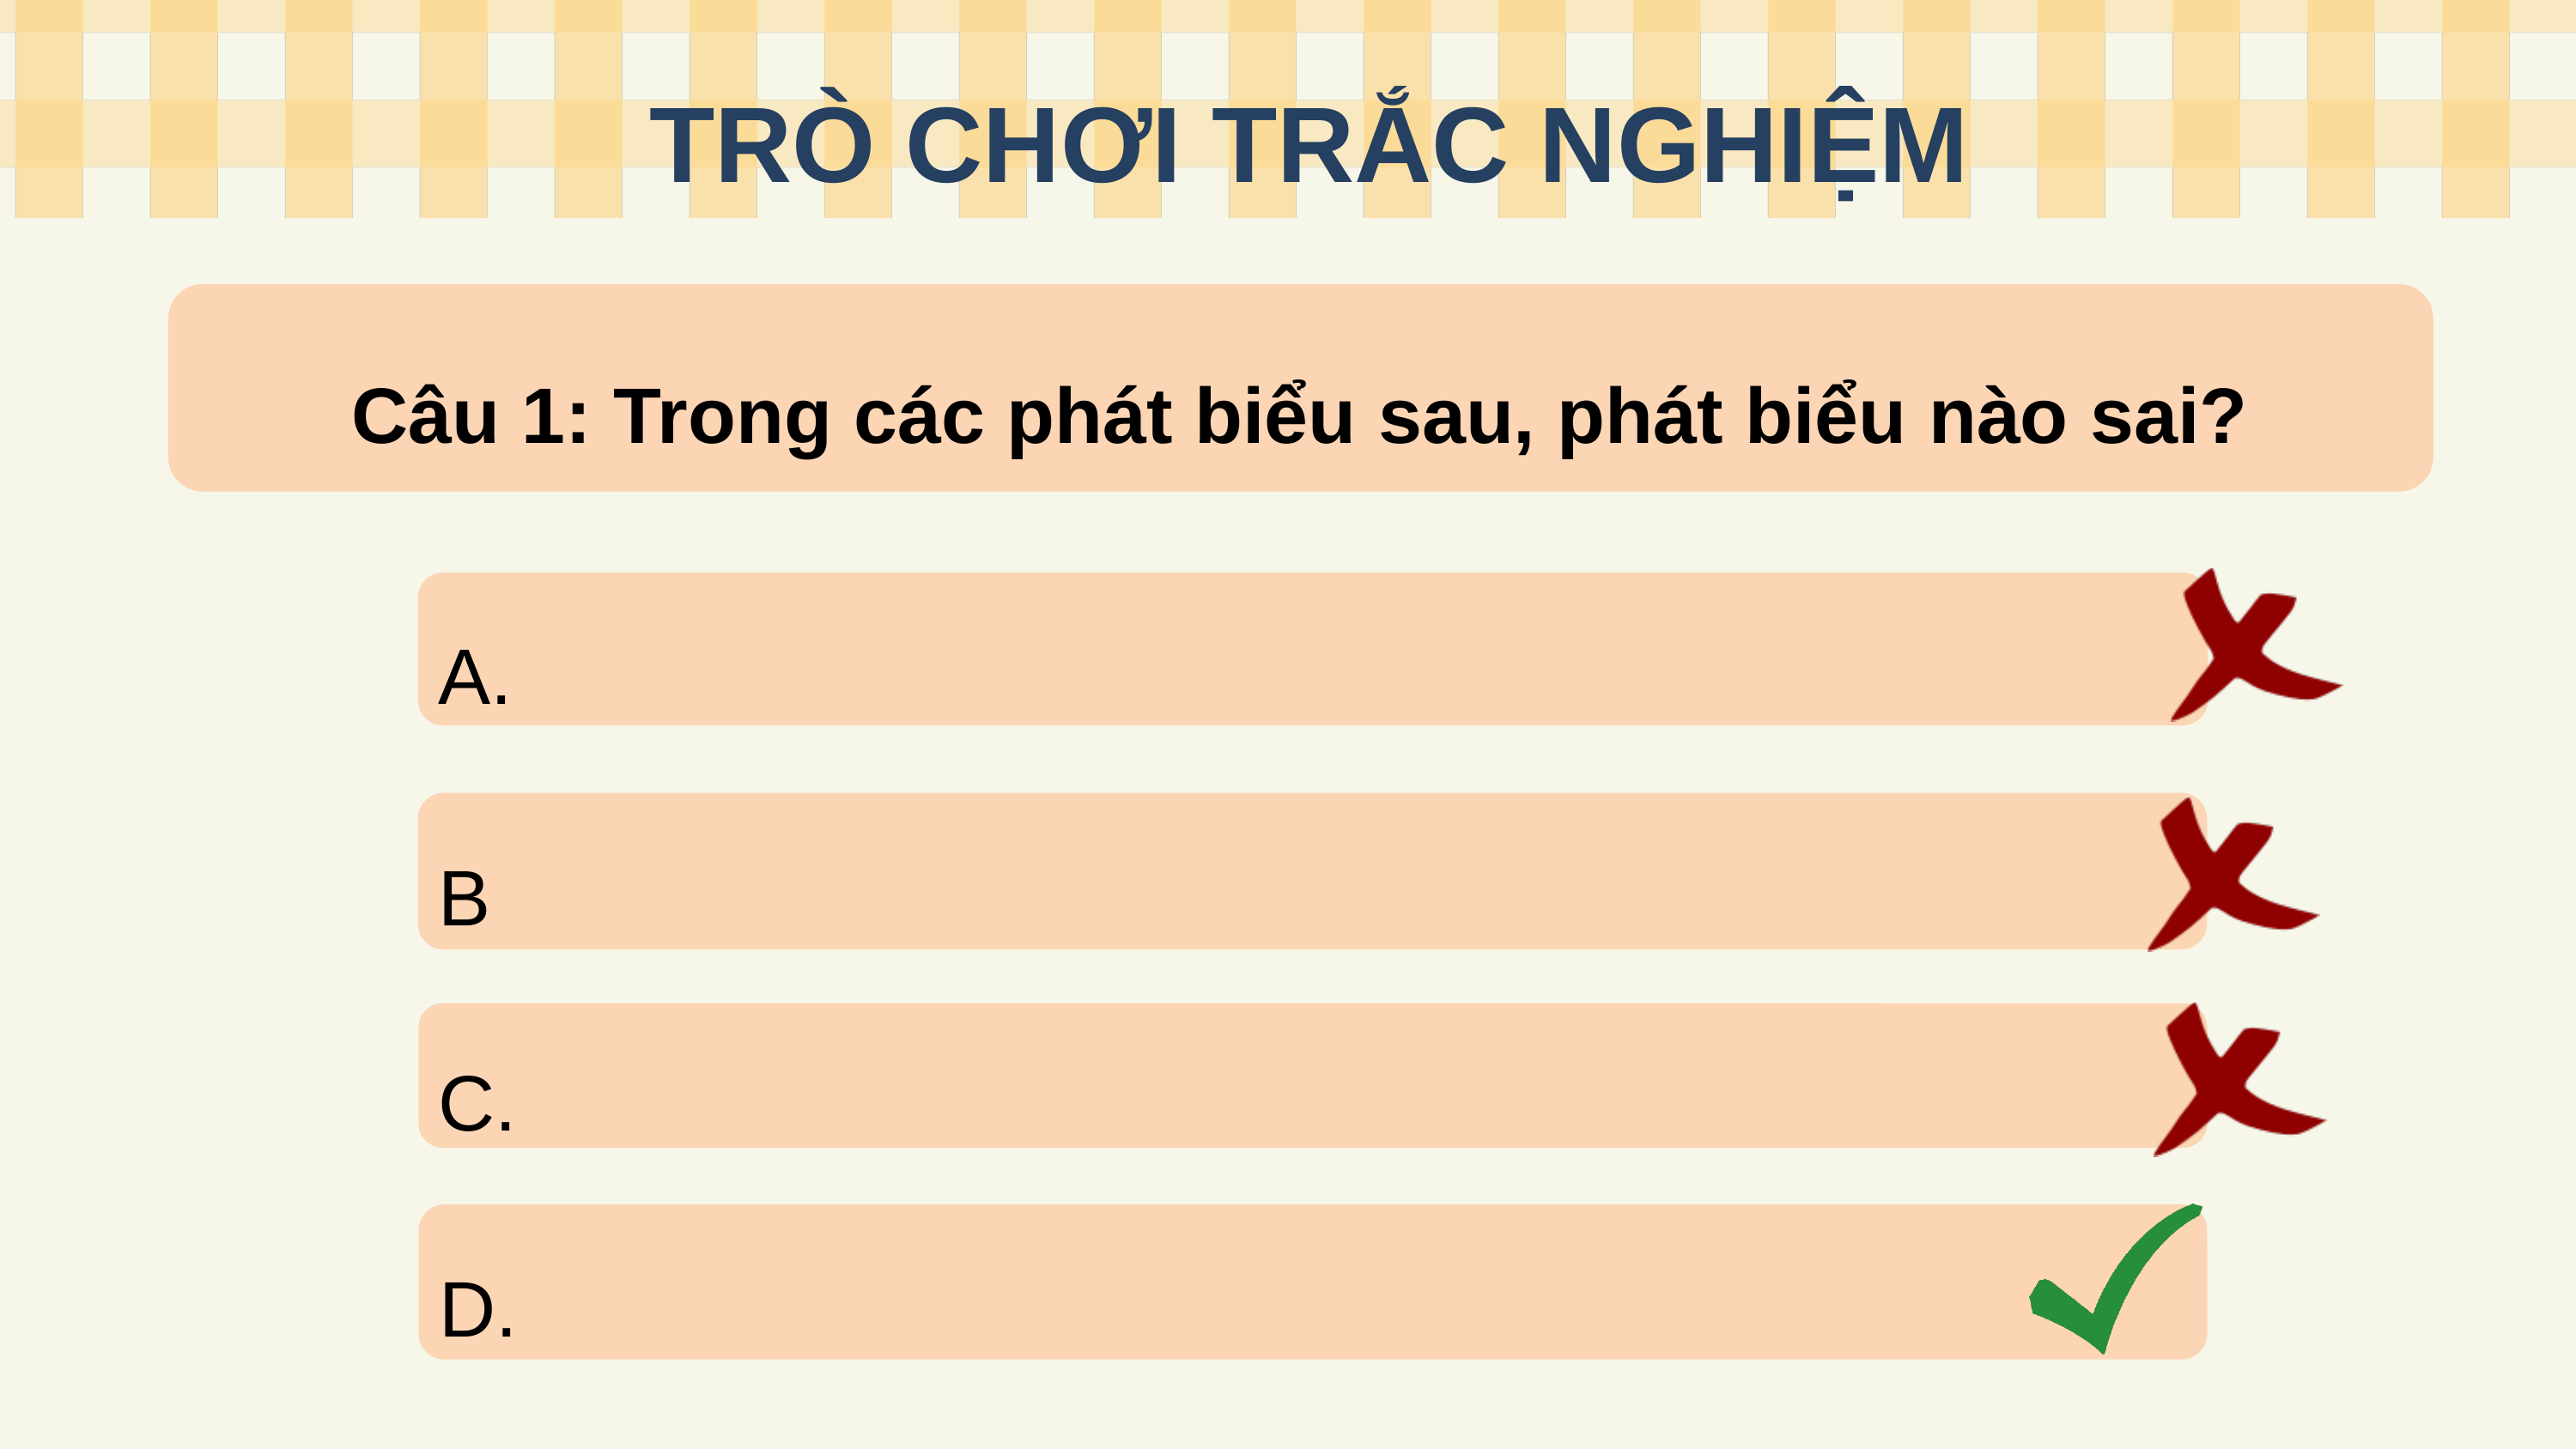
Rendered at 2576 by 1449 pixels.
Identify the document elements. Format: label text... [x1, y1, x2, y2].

picture [0, 0, 2576, 219]
picture [2148, 797, 2321, 952]
picture [2154, 1003, 2327, 1157]
picture [2170, 567, 2343, 722]
picture [2029, 1203, 2202, 1355]
text_box Câu 1: Trong các phát biểu sau, phát biểu nào sai? [166, 282, 2435, 494]
